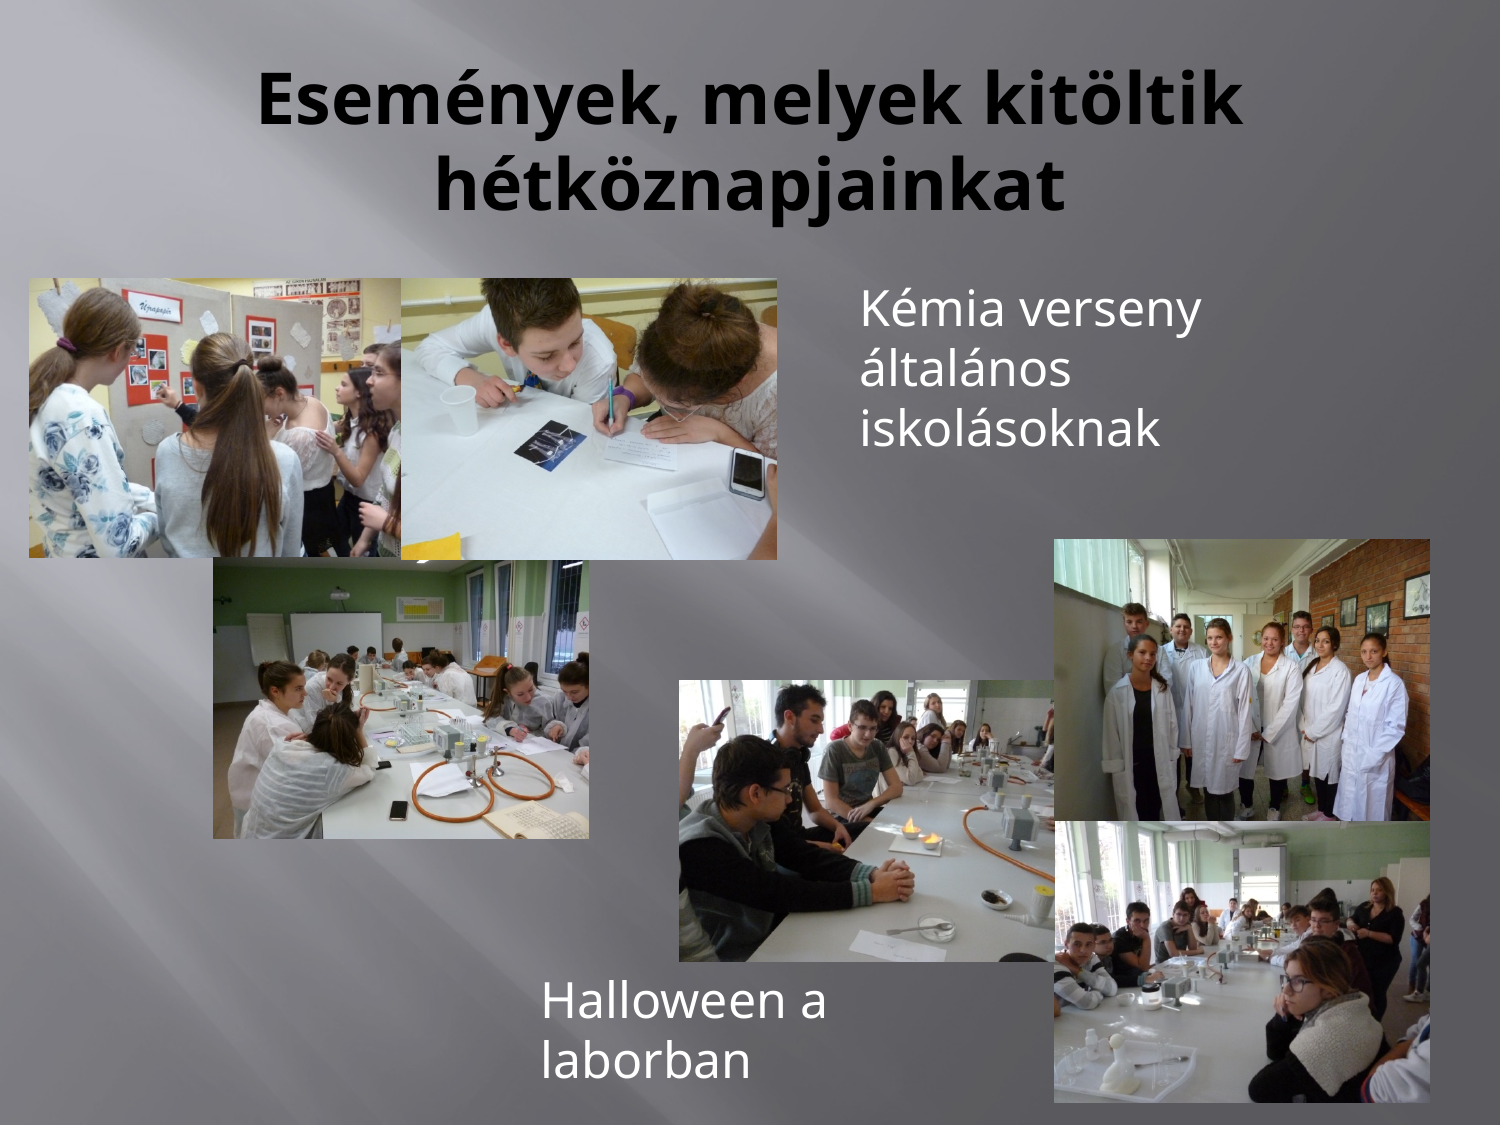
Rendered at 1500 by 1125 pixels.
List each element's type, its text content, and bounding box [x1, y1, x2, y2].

text_box Halloween a laborban [525, 961, 1053, 1097]
picture [29, 278, 777, 840]
title Események, melyek kitöltik hétköznapjainkat [75, 45, 1425, 233]
picture [678, 539, 1430, 1103]
text_box Kémia verseny általános iskolásoknak [844, 268, 1270, 464]
